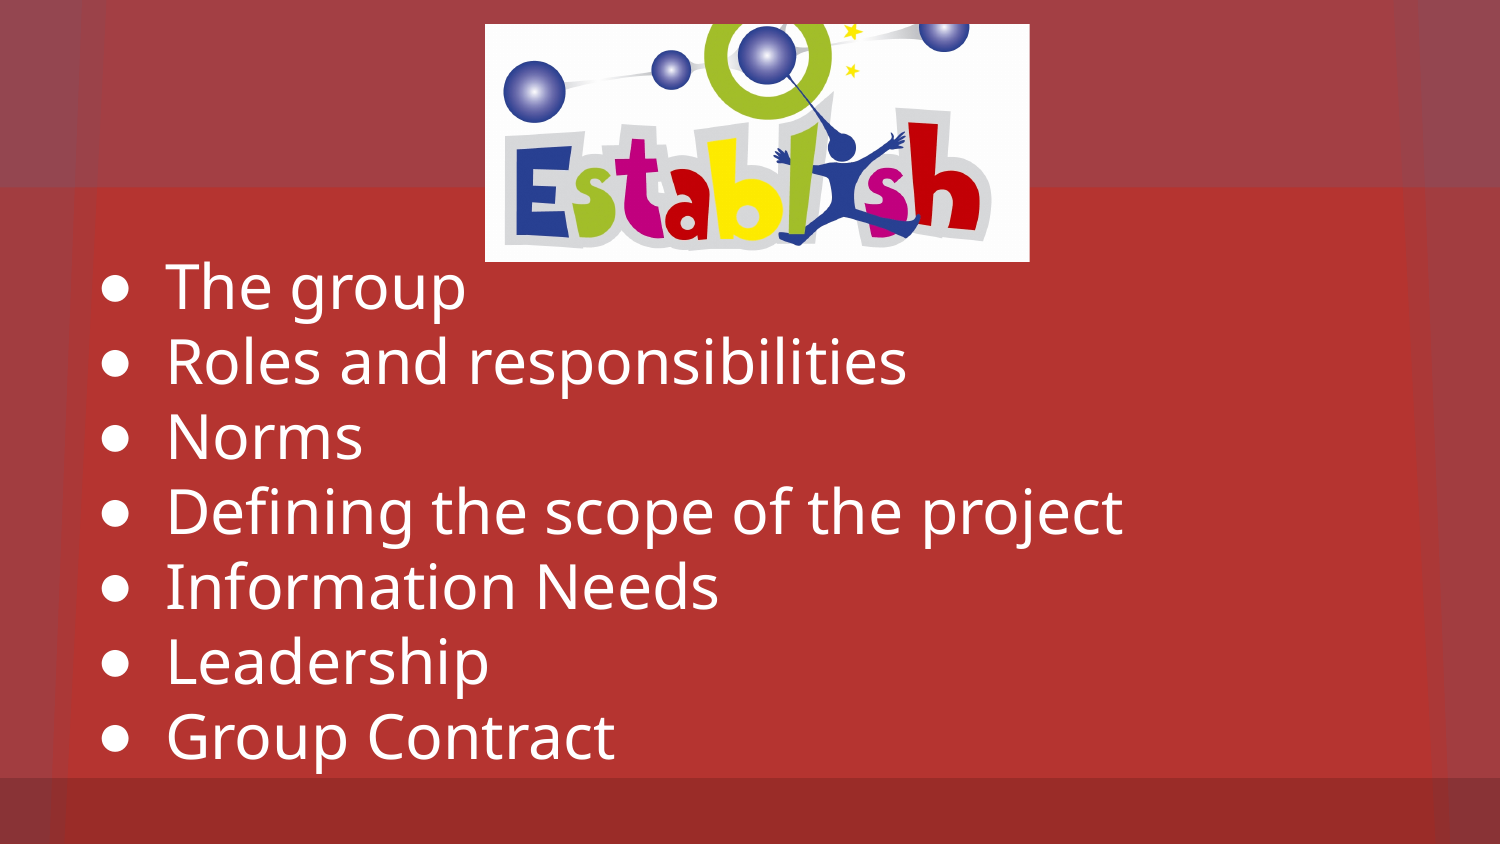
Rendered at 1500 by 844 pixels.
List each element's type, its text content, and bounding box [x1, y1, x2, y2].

list The group Roles and responsibilities Norms Defining the scope of the project Information Needs Leadership Group Contract [75, 232, 1425, 844]
picture [484, 24, 1030, 263]
